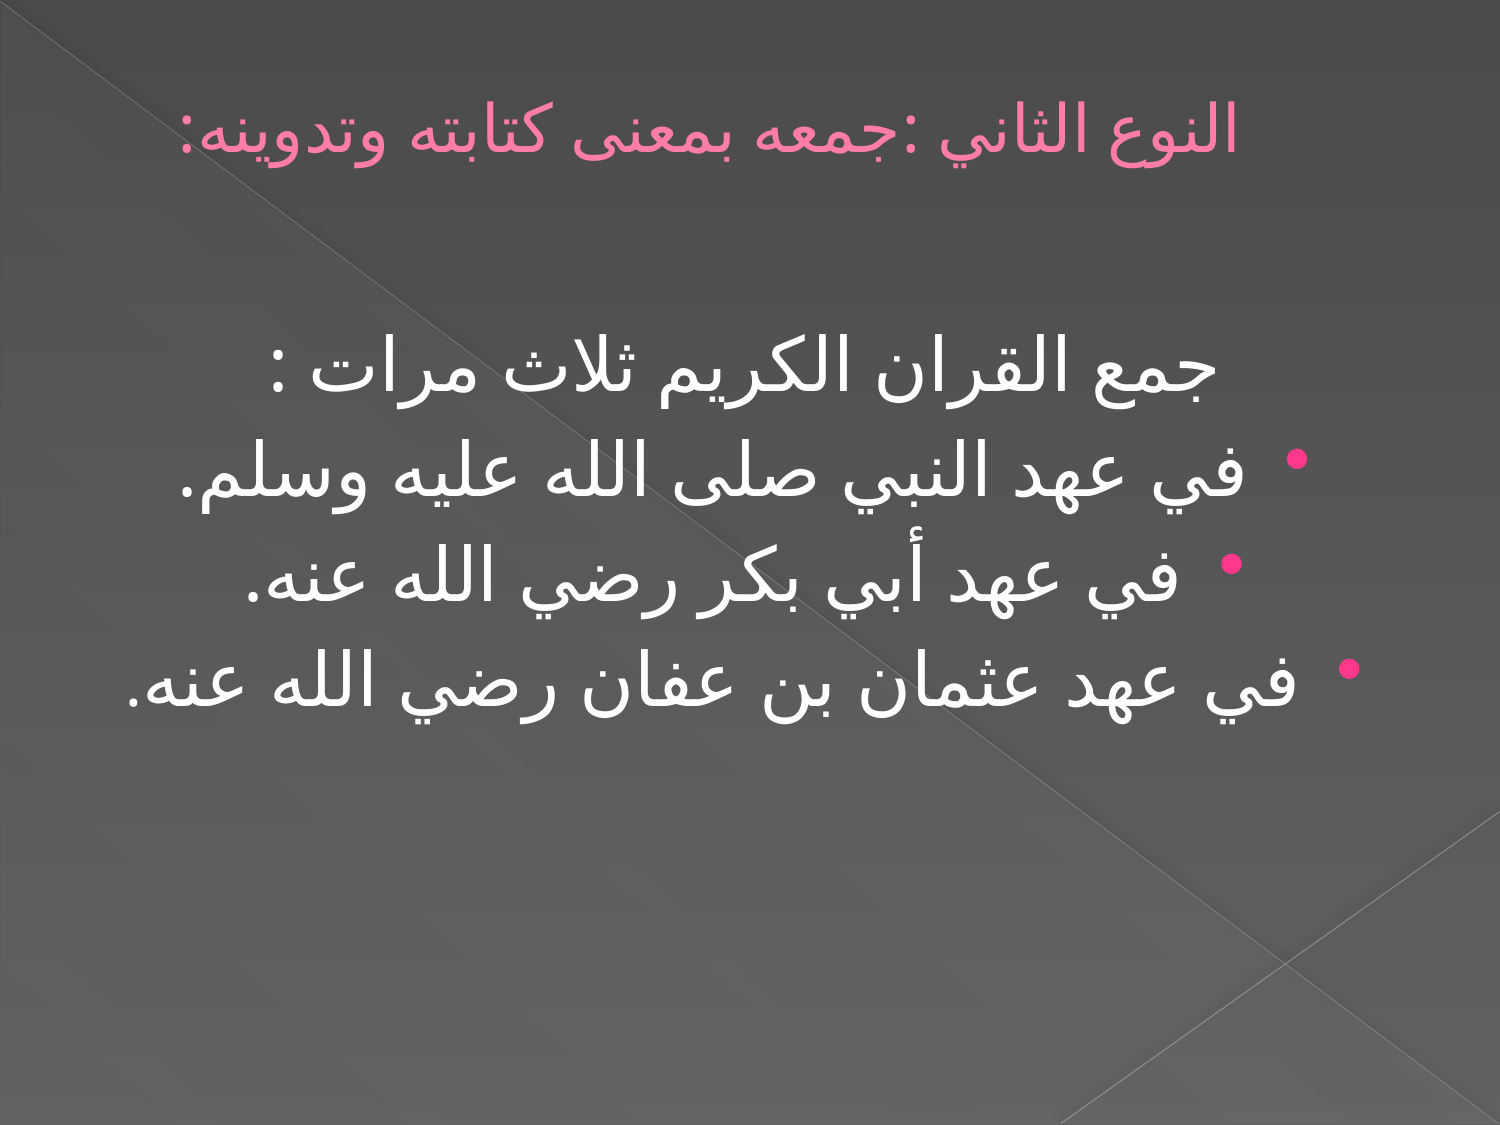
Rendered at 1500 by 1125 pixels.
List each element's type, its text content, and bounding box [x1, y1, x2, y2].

list جمع القران الكريم ثلاث مرات : في عهد النبي صلى الله عليه وسلم. في عهد أبي بكر رضي الله عنه. في عهد عثمان بن عفان رضي الله عنه. [75, 308, 1425, 1059]
title النوع الثاني :جمعه بمعنى كتابته وتدوينه: [75, 43, 1425, 209]
